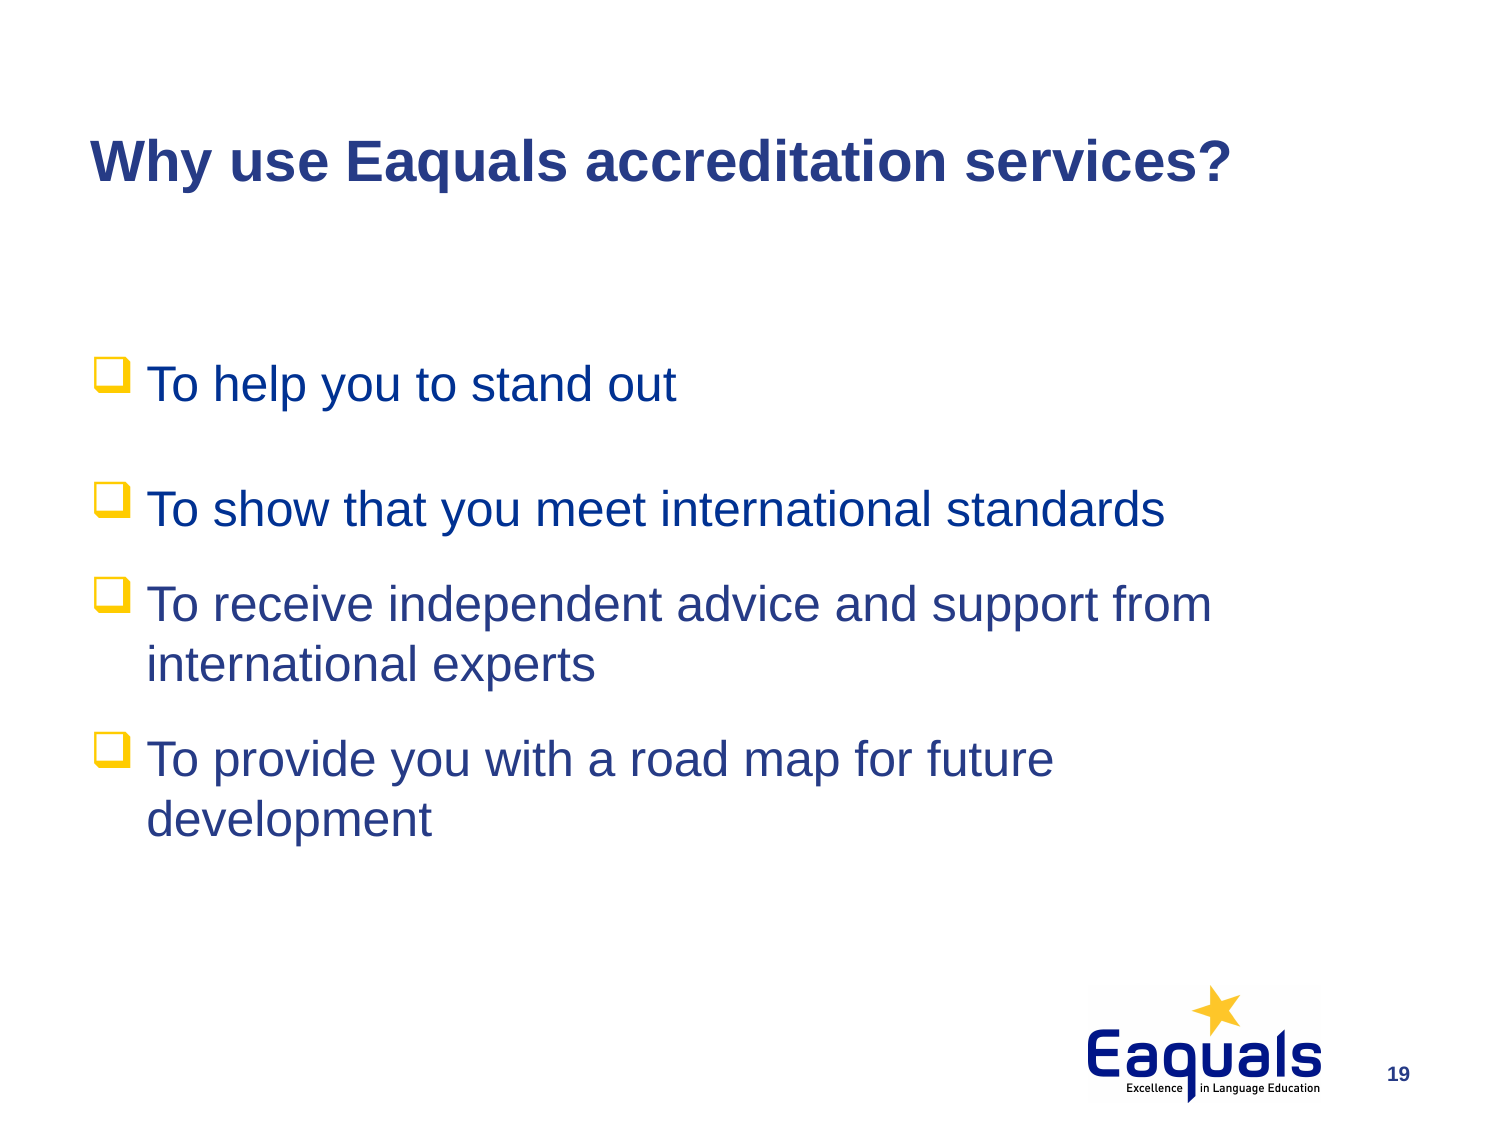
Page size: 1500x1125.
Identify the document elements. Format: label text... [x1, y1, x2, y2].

slide_number 19 [1074, 1042, 1425, 1103]
title Why use Eaquals accreditation services? [75, 82, 1346, 202]
list To help you to stand out To show that you meet international standards To receive independent advice and support from international experts To provide you with a road map for future development [75, 314, 1297, 1005]
picture [1088, 985, 1321, 1042]
